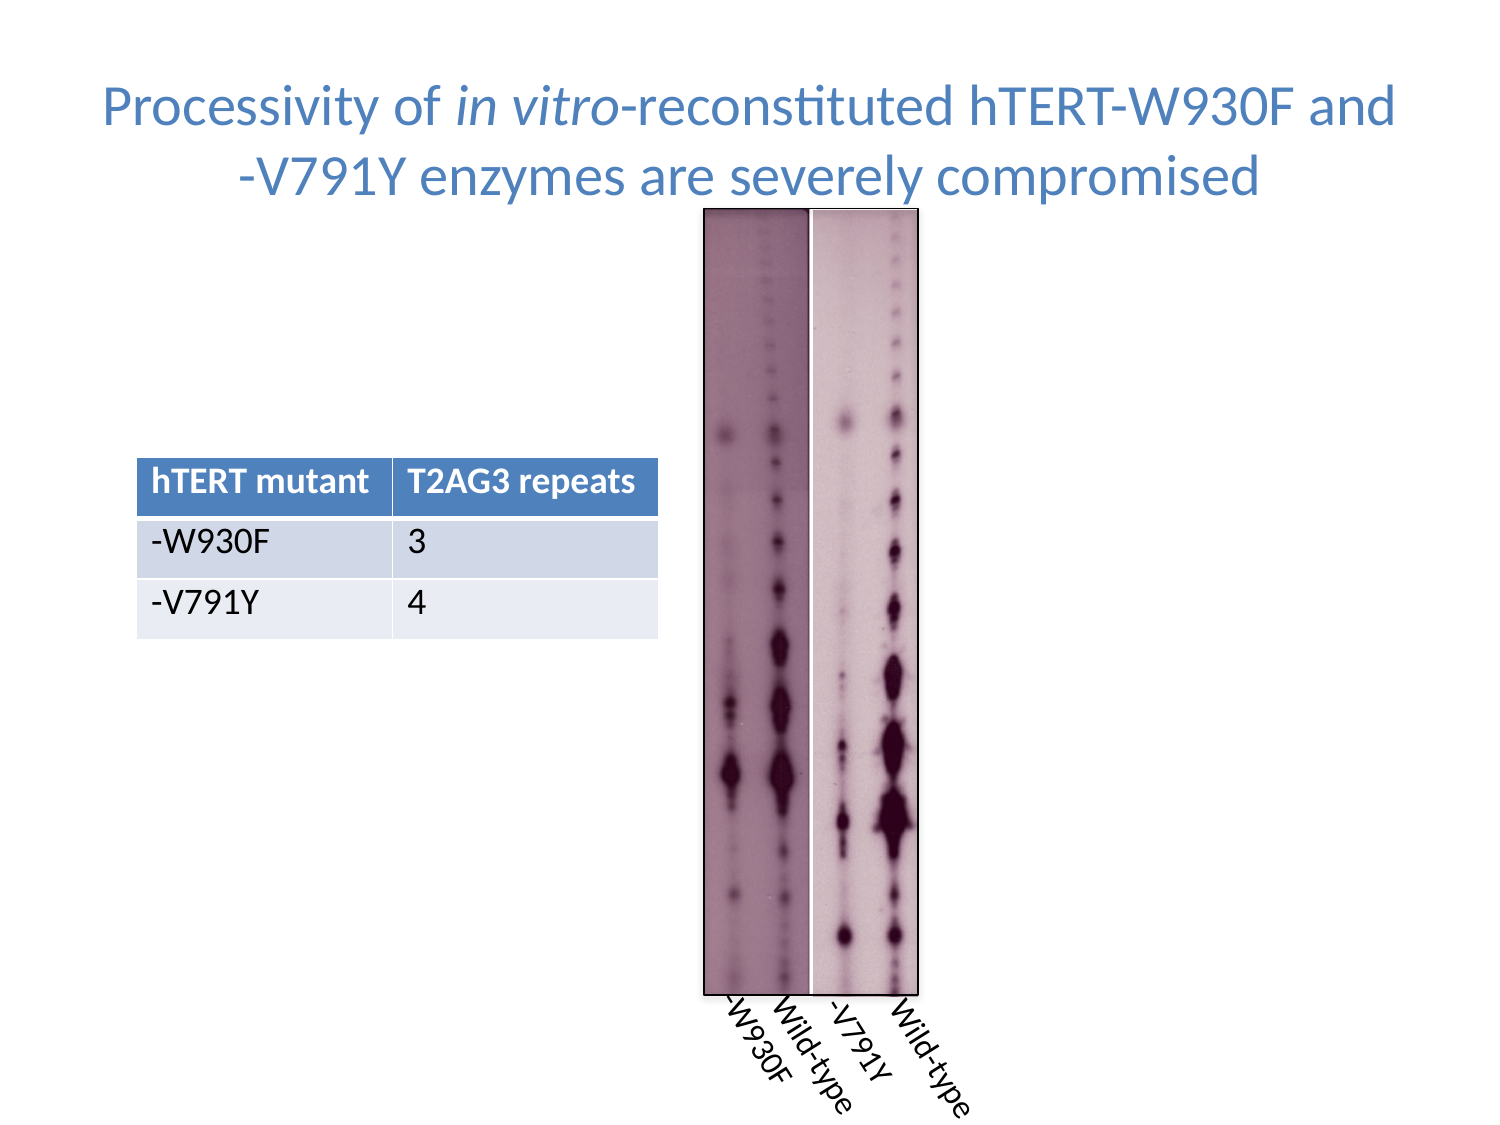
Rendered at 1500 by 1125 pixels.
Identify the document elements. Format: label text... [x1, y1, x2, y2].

table_cell -W930F [137, 521, 392, 578]
table_header hTERT mutant [137, 458, 392, 516]
text_box -V791Y [819, 1005, 932, 1125]
picture [703, 208, 810, 996]
text_box Wild-type [872, 991, 1009, 1125]
picture [812, 210, 919, 997]
table_cell 3 [393, 521, 658, 578]
title Processivity of in vitro-reconstituted hTERT-W930F and -V791Y enzymes are severely compromised [75, 72, 1425, 202]
table_header T2AG3 repeats [393, 458, 658, 516]
text_box -W930F [704, 1004, 840, 1125]
table_cell -V791Y [137, 580, 392, 639]
table_cell 4 [393, 580, 658, 639]
text_box Wild-type [771, 1005, 893, 1125]
